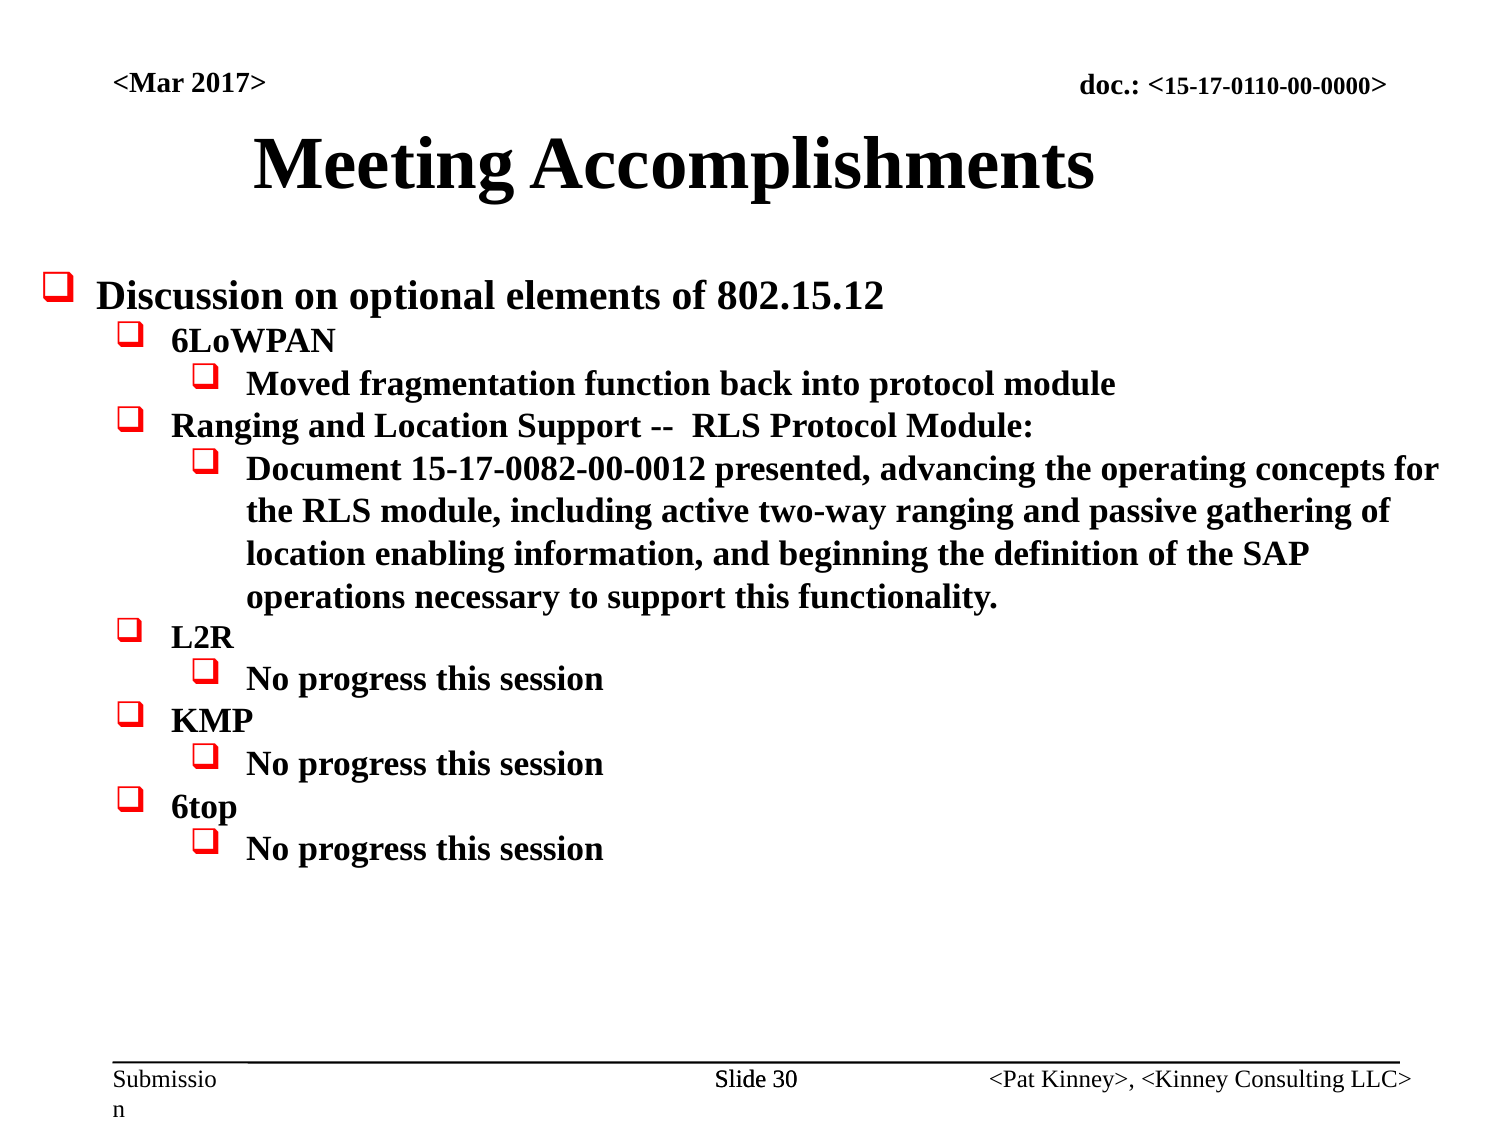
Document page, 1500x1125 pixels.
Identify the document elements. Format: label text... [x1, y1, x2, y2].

text_box Discussion on optional elements of 802.15.12 6LoWPAN Moved fragmentation function back into protocol module Ranging and Location Support -- RLS Protocol Module: Document 15-17-0082-00-0012 presented, advancing the operating concepts for the RLS module, including active two-way ranging and passive gathering of location enabling information, and beginning the definition of the SAP operations necessary to support this functionality. L2R No progress this session KMP No progress this session 6top No progress this session [24, 237, 1475, 875]
text_box Slide 30 [675, 1062, 838, 1093]
title Meeting Accomplishments [37, 112, 1313, 237]
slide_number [112, 62, 376, 99]
footer <Pat Kinney>, <Kinney Consulting LLC> [899, 1061, 1413, 1093]
